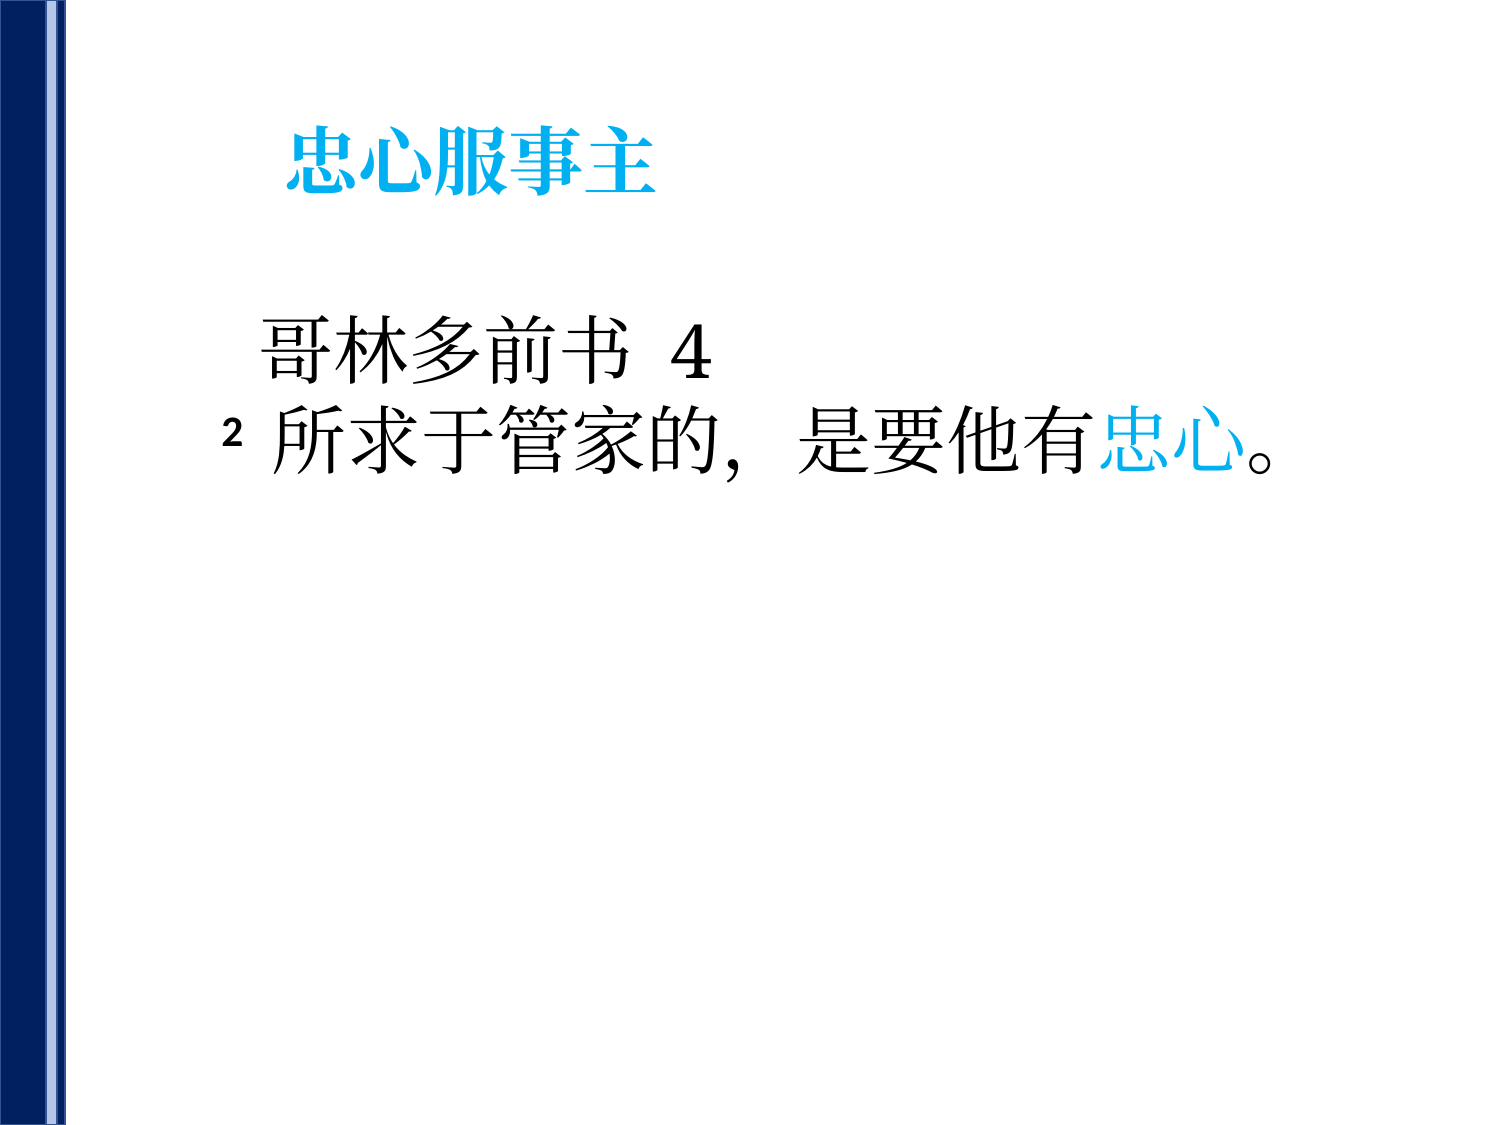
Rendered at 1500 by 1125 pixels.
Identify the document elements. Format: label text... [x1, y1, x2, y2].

text_box 忠心服事主 [268, 101, 674, 212]
text_box 哥林多前书 4 2 所求于管家的，是要他有忠心。 [206, 290, 1341, 521]
text_box [45, 0, 58, 1125]
text_box [58, 0, 66, 1125]
text_box [0, 0, 45, 1125]
